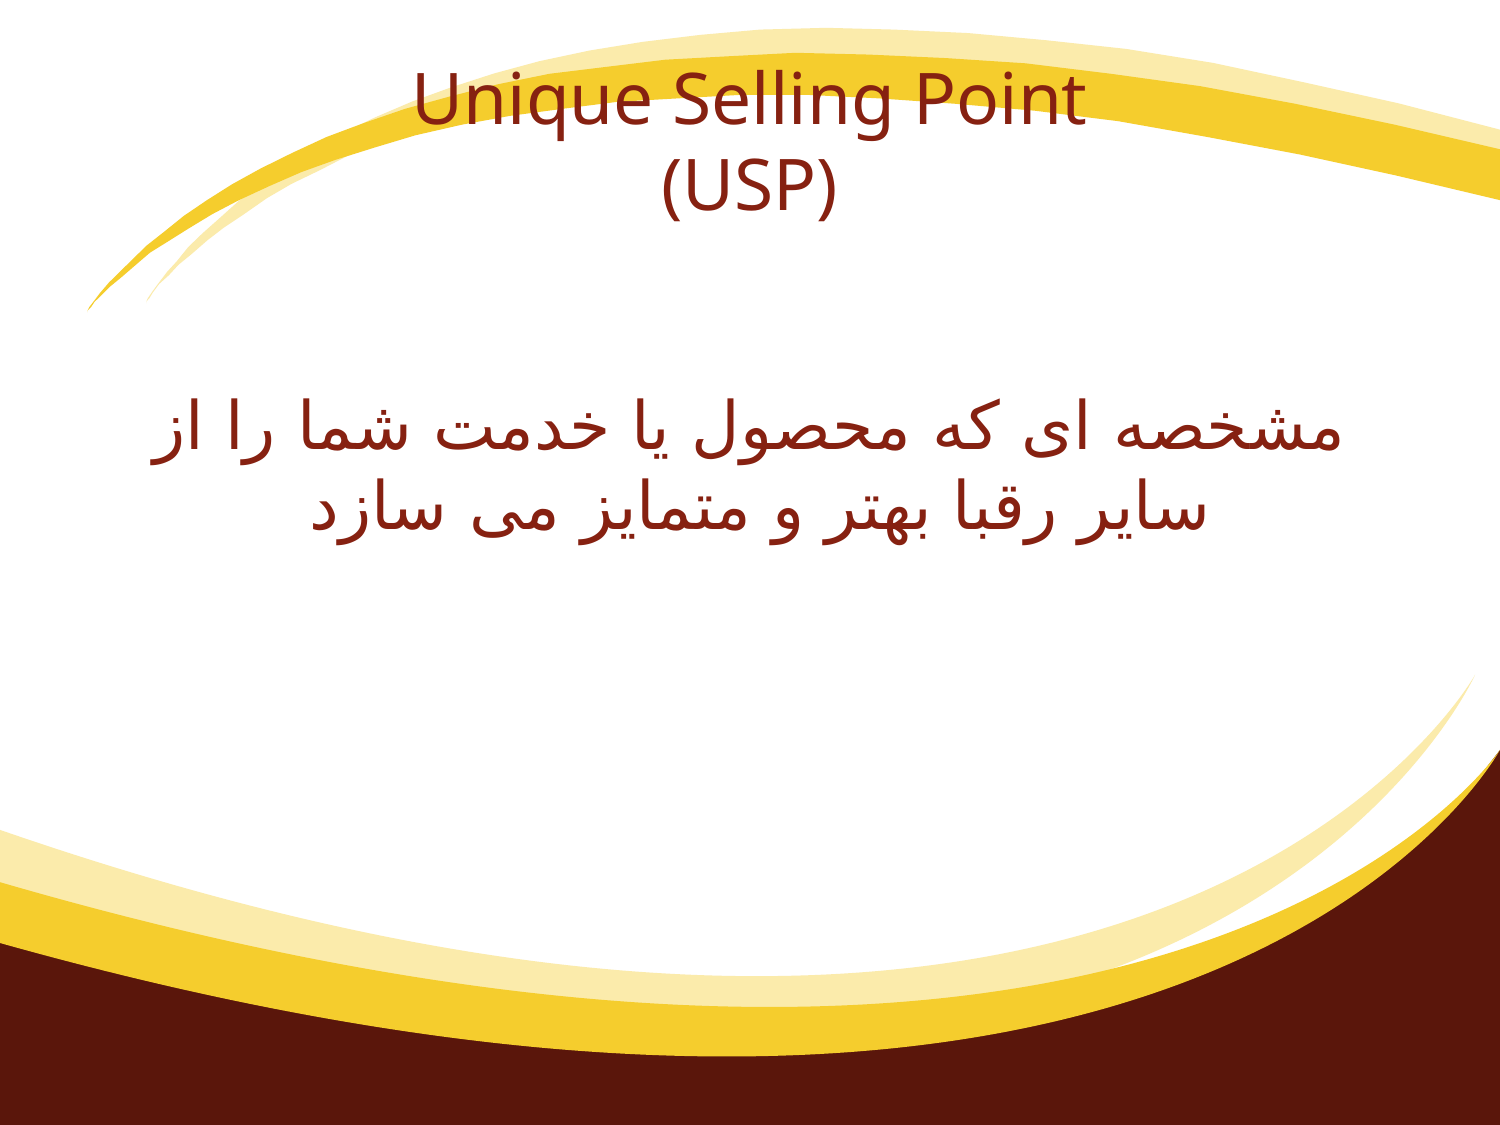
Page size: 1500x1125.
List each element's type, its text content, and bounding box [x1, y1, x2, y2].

list مشخصه ای که محصول یا خدمت شما را از سایر رقبا بهتر و متمایز می سازد [75, 375, 1425, 588]
title Unique Selling Point (USP) [75, 45, 1425, 233]
